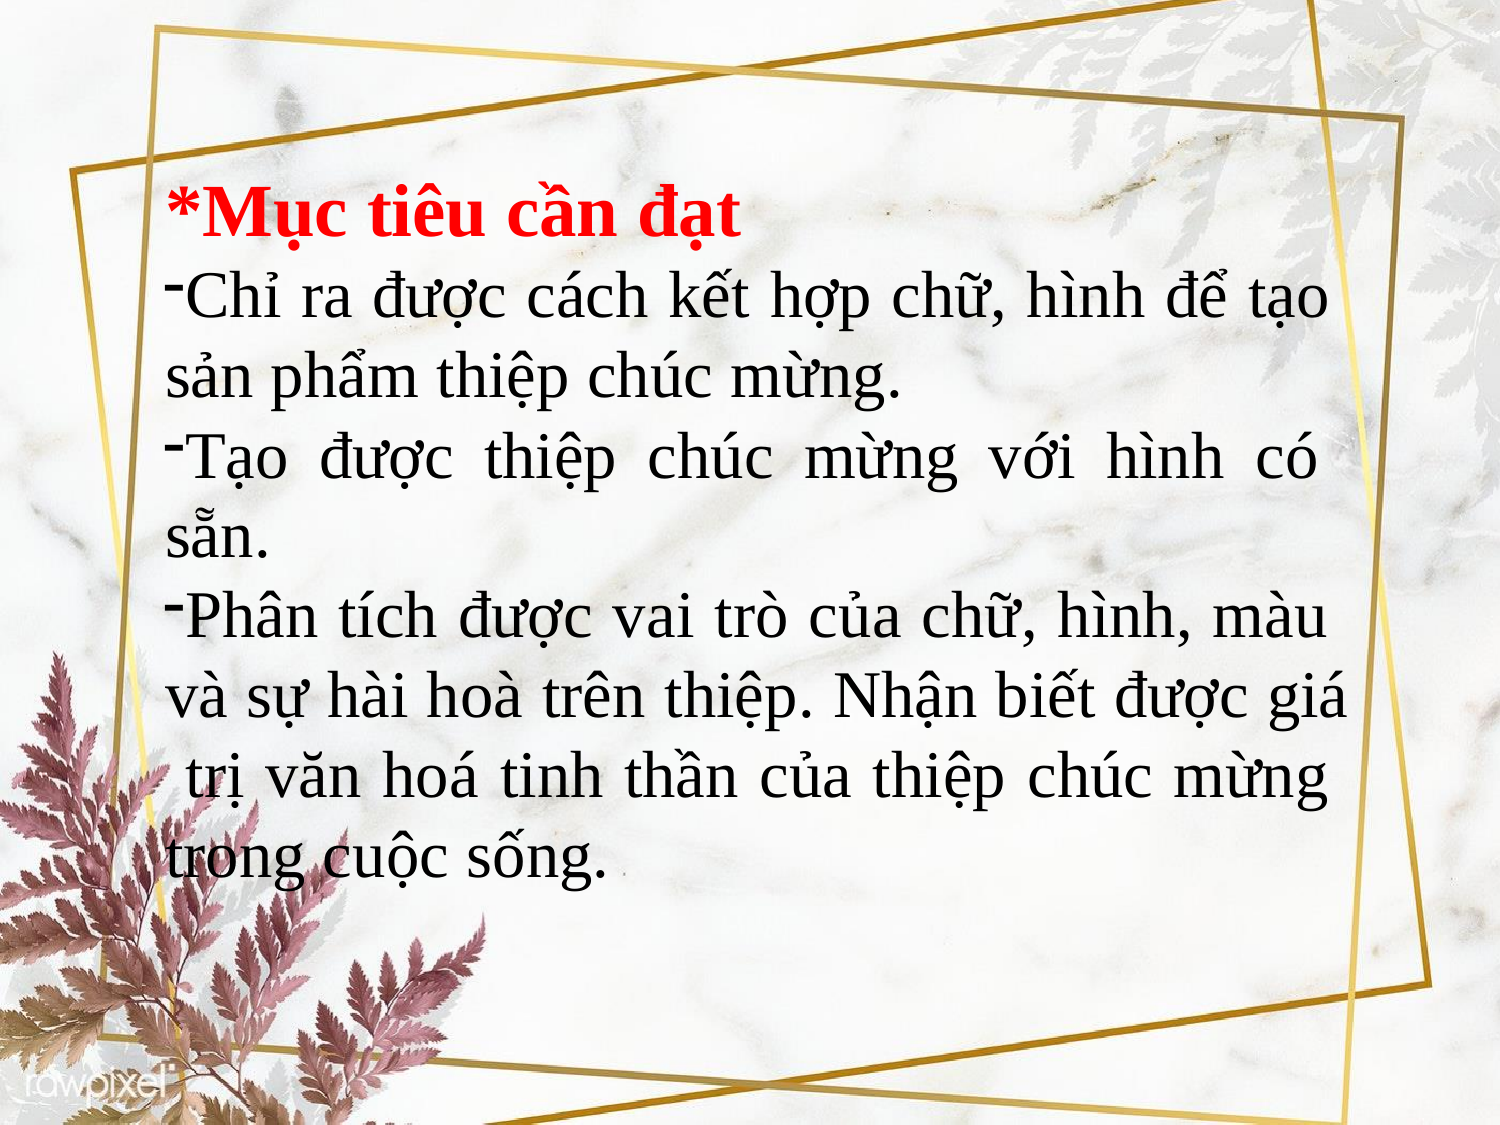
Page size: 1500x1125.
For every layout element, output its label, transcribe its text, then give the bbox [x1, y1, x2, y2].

text_box [0, 0, 1500, 1125]
title *Mục tiêu cần đạt [162, 158, 745, 249]
text_box Chỉ ra được cách kết hợp chữ, hình để tạo sản phẩm thiệp chúc mừng. Tạo được thiệp chúc mừng với hình có sẵn. Phân tích được vai trò của chữ, hình, màu và sự hài hoà trên thiệp. Nhận biết được giá trị văn hoá tinh thần của thiệp chúc mừng trong cuộc sống. [162, 249, 1350, 1041]
